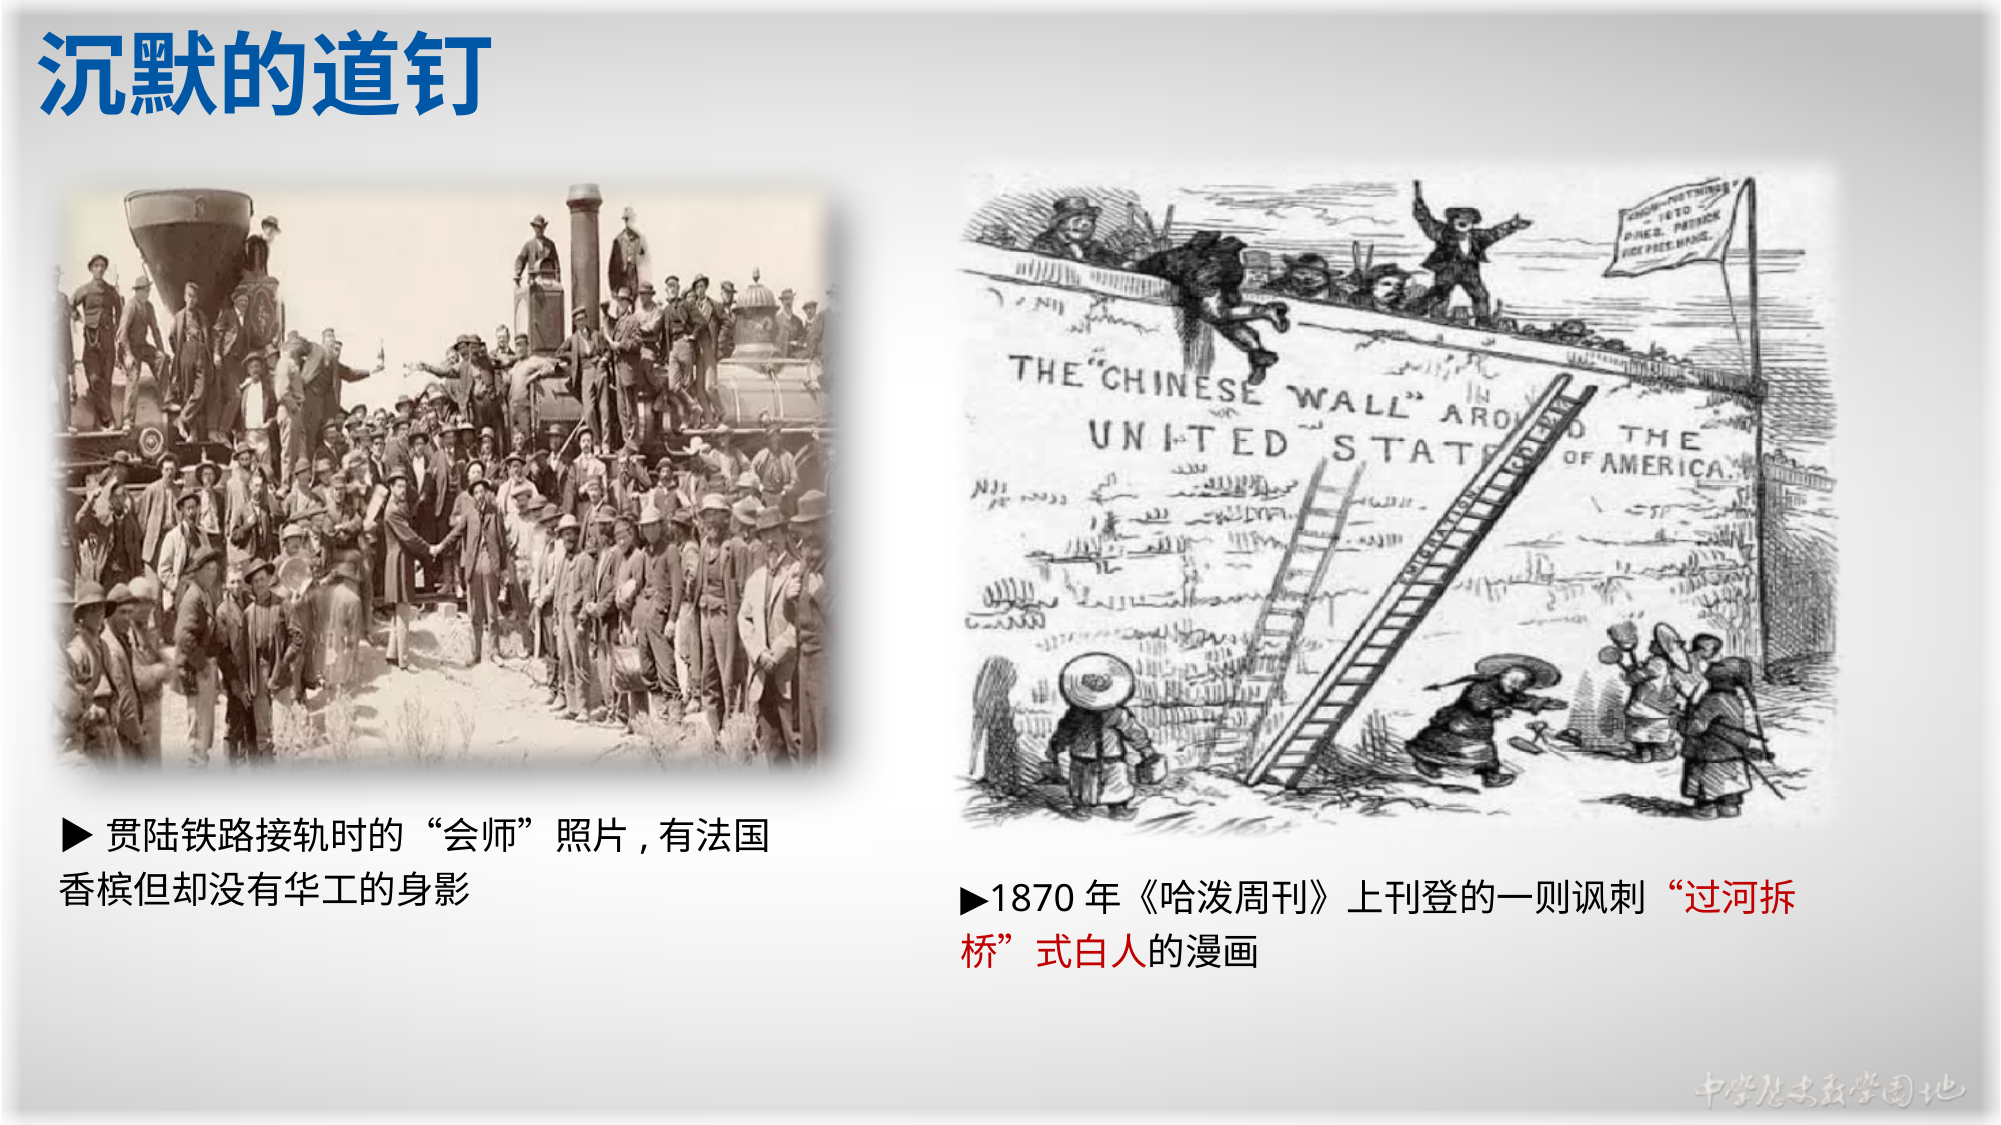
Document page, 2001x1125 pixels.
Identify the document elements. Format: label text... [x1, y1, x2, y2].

title 沉默的道钉 [20, 11, 558, 146]
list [44, 168, 846, 776]
text_box ▶贯陆铁路接轨时的“会师”照片,有法国香槟但却没有华工的身影 [44, 795, 818, 918]
picture [20, 15, 1983, 1110]
text_box ▶1870年《哈泼周刊》上刊登的一则讽刺“过河拆桥”式白人的漫画 [945, 857, 1842, 980]
